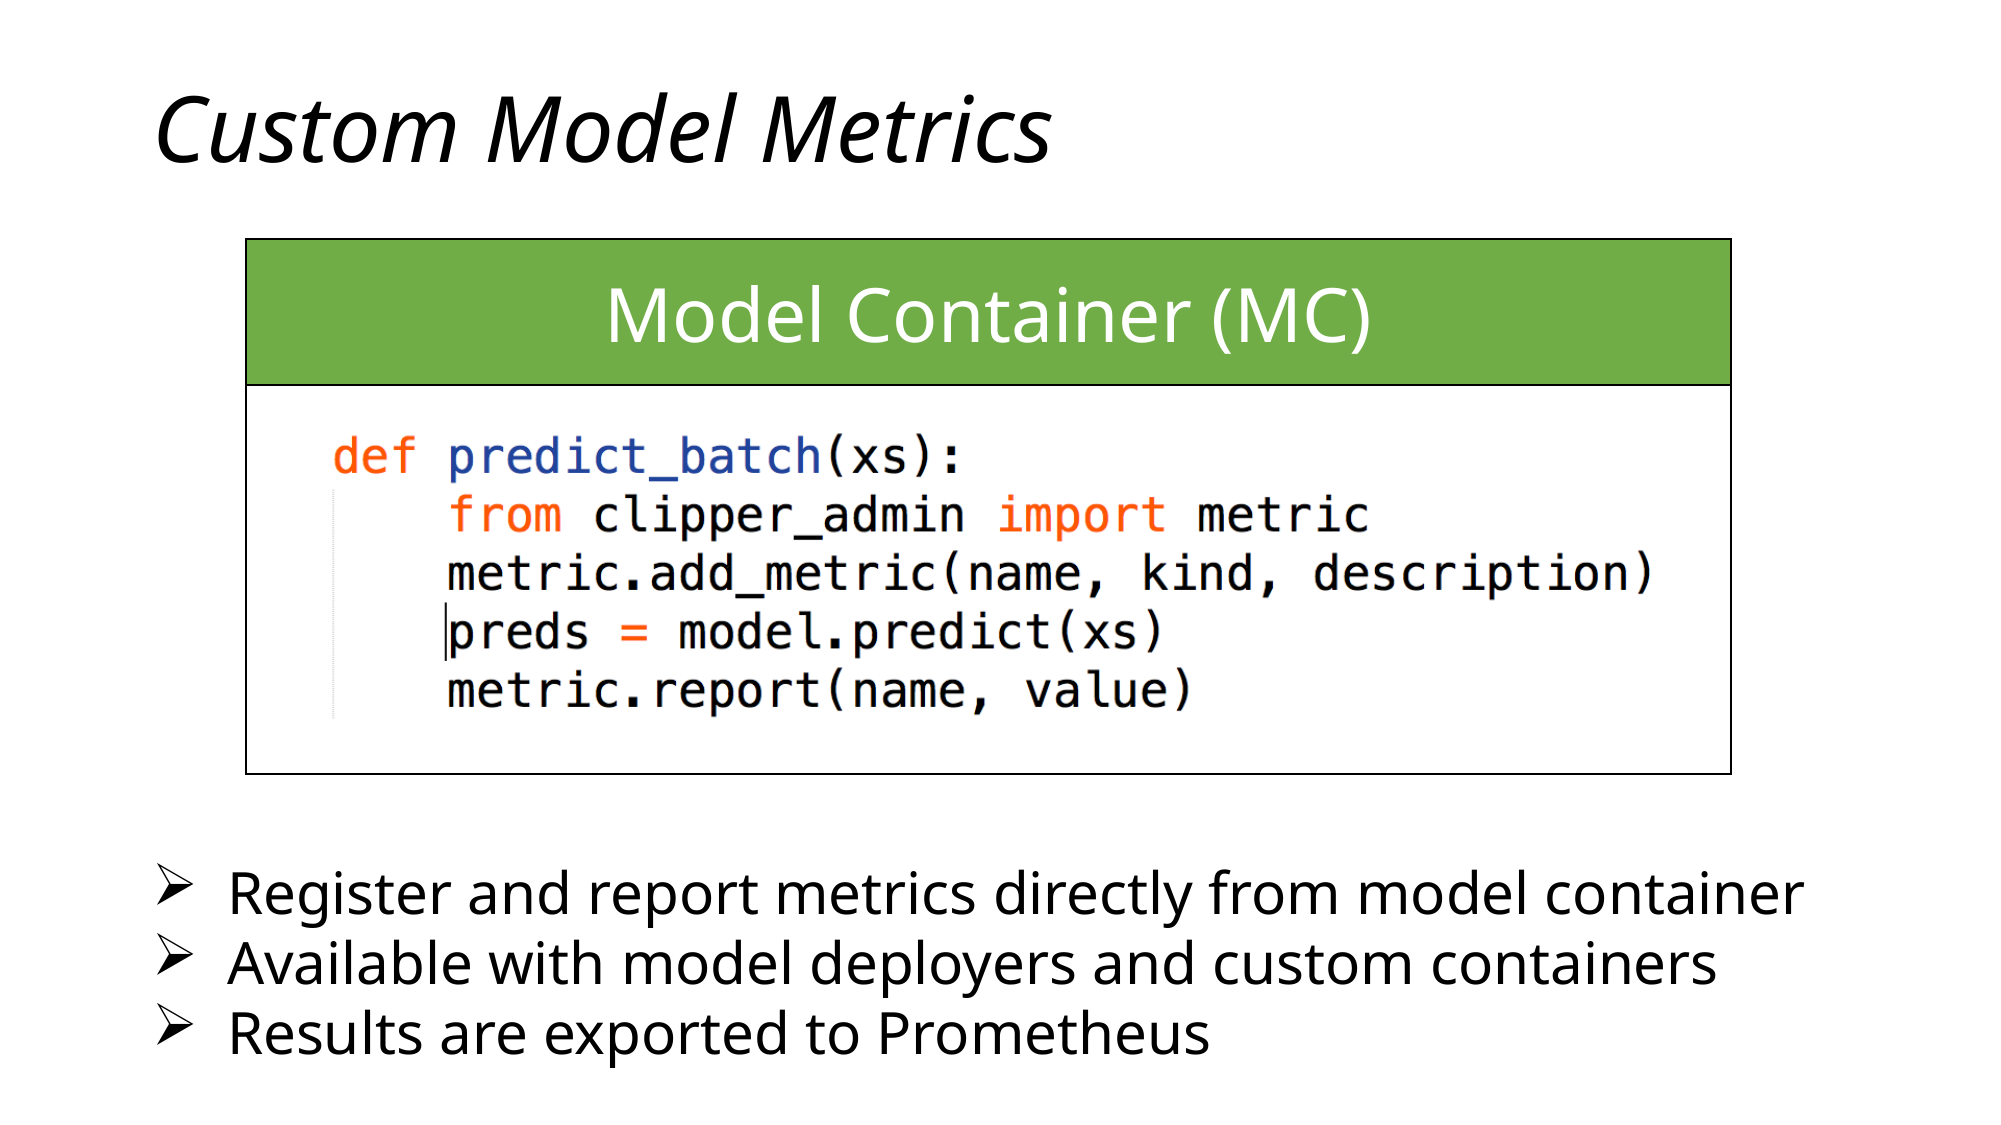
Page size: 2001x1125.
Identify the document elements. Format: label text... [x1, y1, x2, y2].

picture [326, 427, 1674, 732]
text_box Register and report metrics directly from model container Available with model deployers and custom containers Results are exported to Prometheus [137, 849, 1935, 1074]
title Custom Model Metrics [137, 23, 1863, 242]
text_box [245, 239, 1731, 774]
